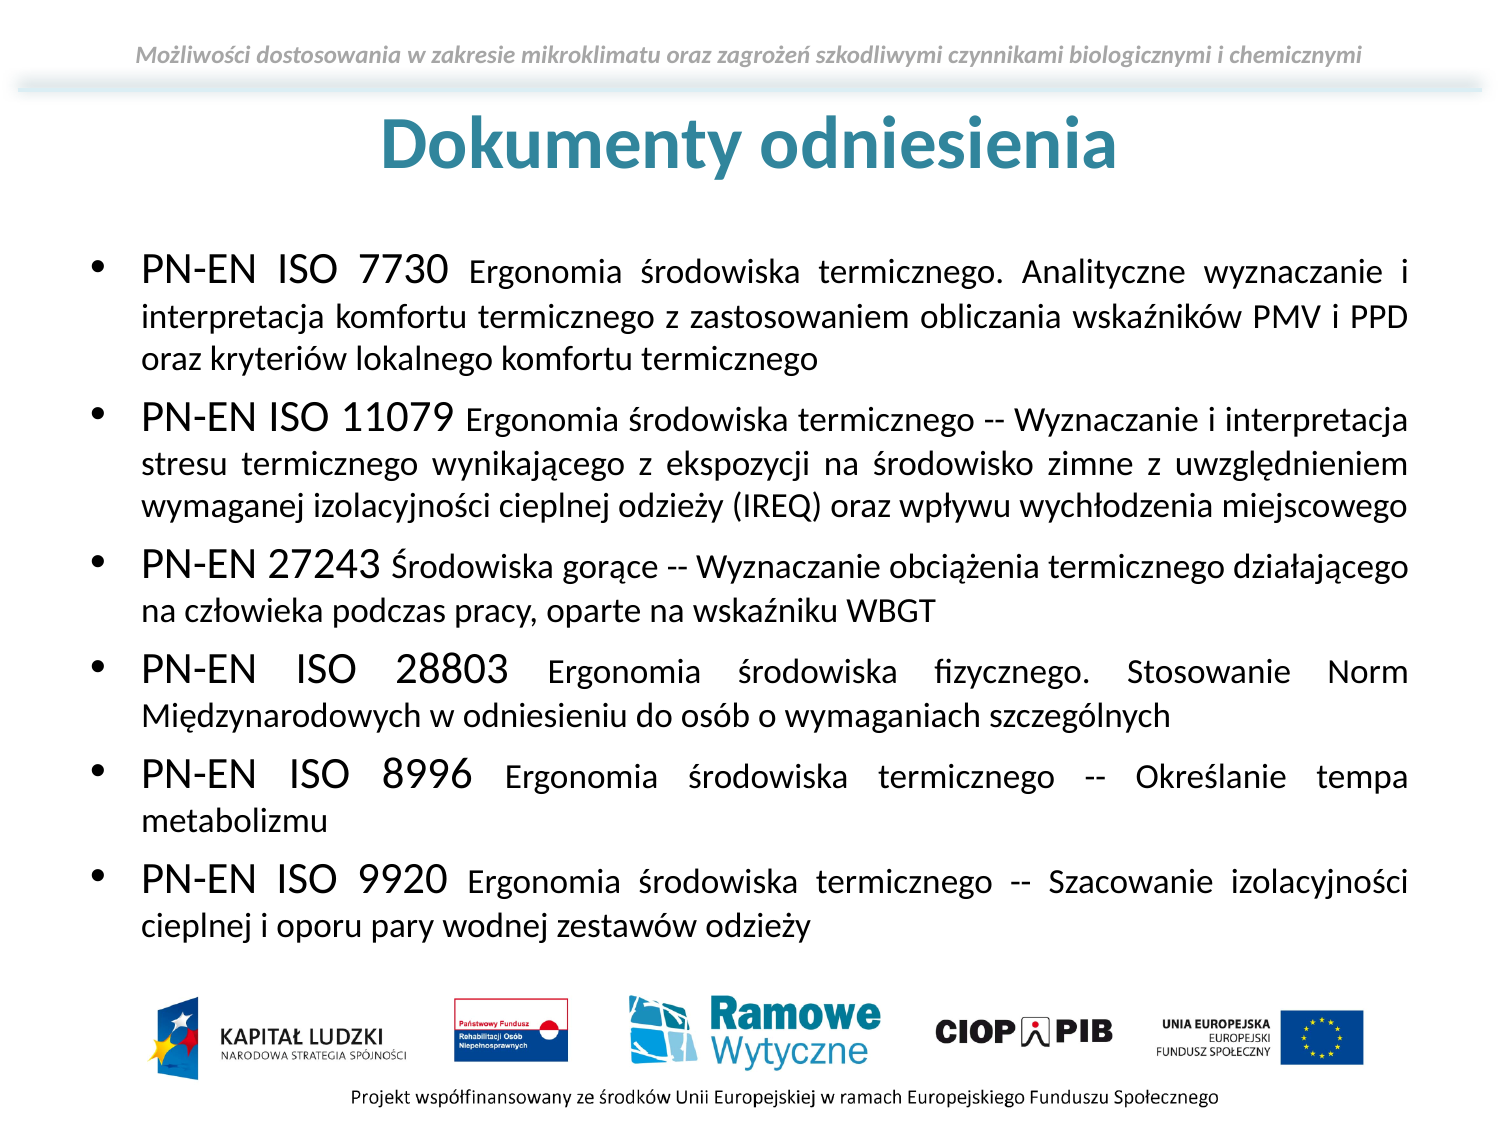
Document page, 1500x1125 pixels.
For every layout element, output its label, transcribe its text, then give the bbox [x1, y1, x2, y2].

picture [147, 992, 1376, 1125]
list PN-EN ISO 7730 Ergonomia środowiska termicznego. Analityczne wyznaczanie i interpretacja komfortu termicznego z zastosowaniem obliczania wskaźników PMV i PPD oraz kryteriów lokalnego komfortu termicznego PN-EN ISO 11079 Ergonomia środowiska termicznego -- Wyznaczanie i interpretacja stresu termicznego wynikającego z ekspozycji na środowisko zimne z uwzględnieniem wymaganej izolacyjności cieplnej odzieży (IREQ) oraz wpływu wychłodzenia miejscowego PN-EN 27243 Środowiska gorące -- Wyznaczanie obciążenia termicznego działającego na człowieka podczas pracy, oparte na wskaźniku WBGT PN-EN ISO 28803 Ergonomia środowiska fizycznego. Stosowanie Norm Międzynarodowych w odniesieniu do osób o wymaganiach szczególnych PN-EN ISO 8996 Ergonomia środowiska termicznego -- Określanie tempa metabolizmu PN-EN ISO 9920 Ergonomia środowiska termicznego -- Szacowanie izolacyjności cieplnej i oporu pary wodnej zestawów odzieży [75, 231, 1425, 975]
title Dokumenty odniesienia [75, 45, 1425, 231]
